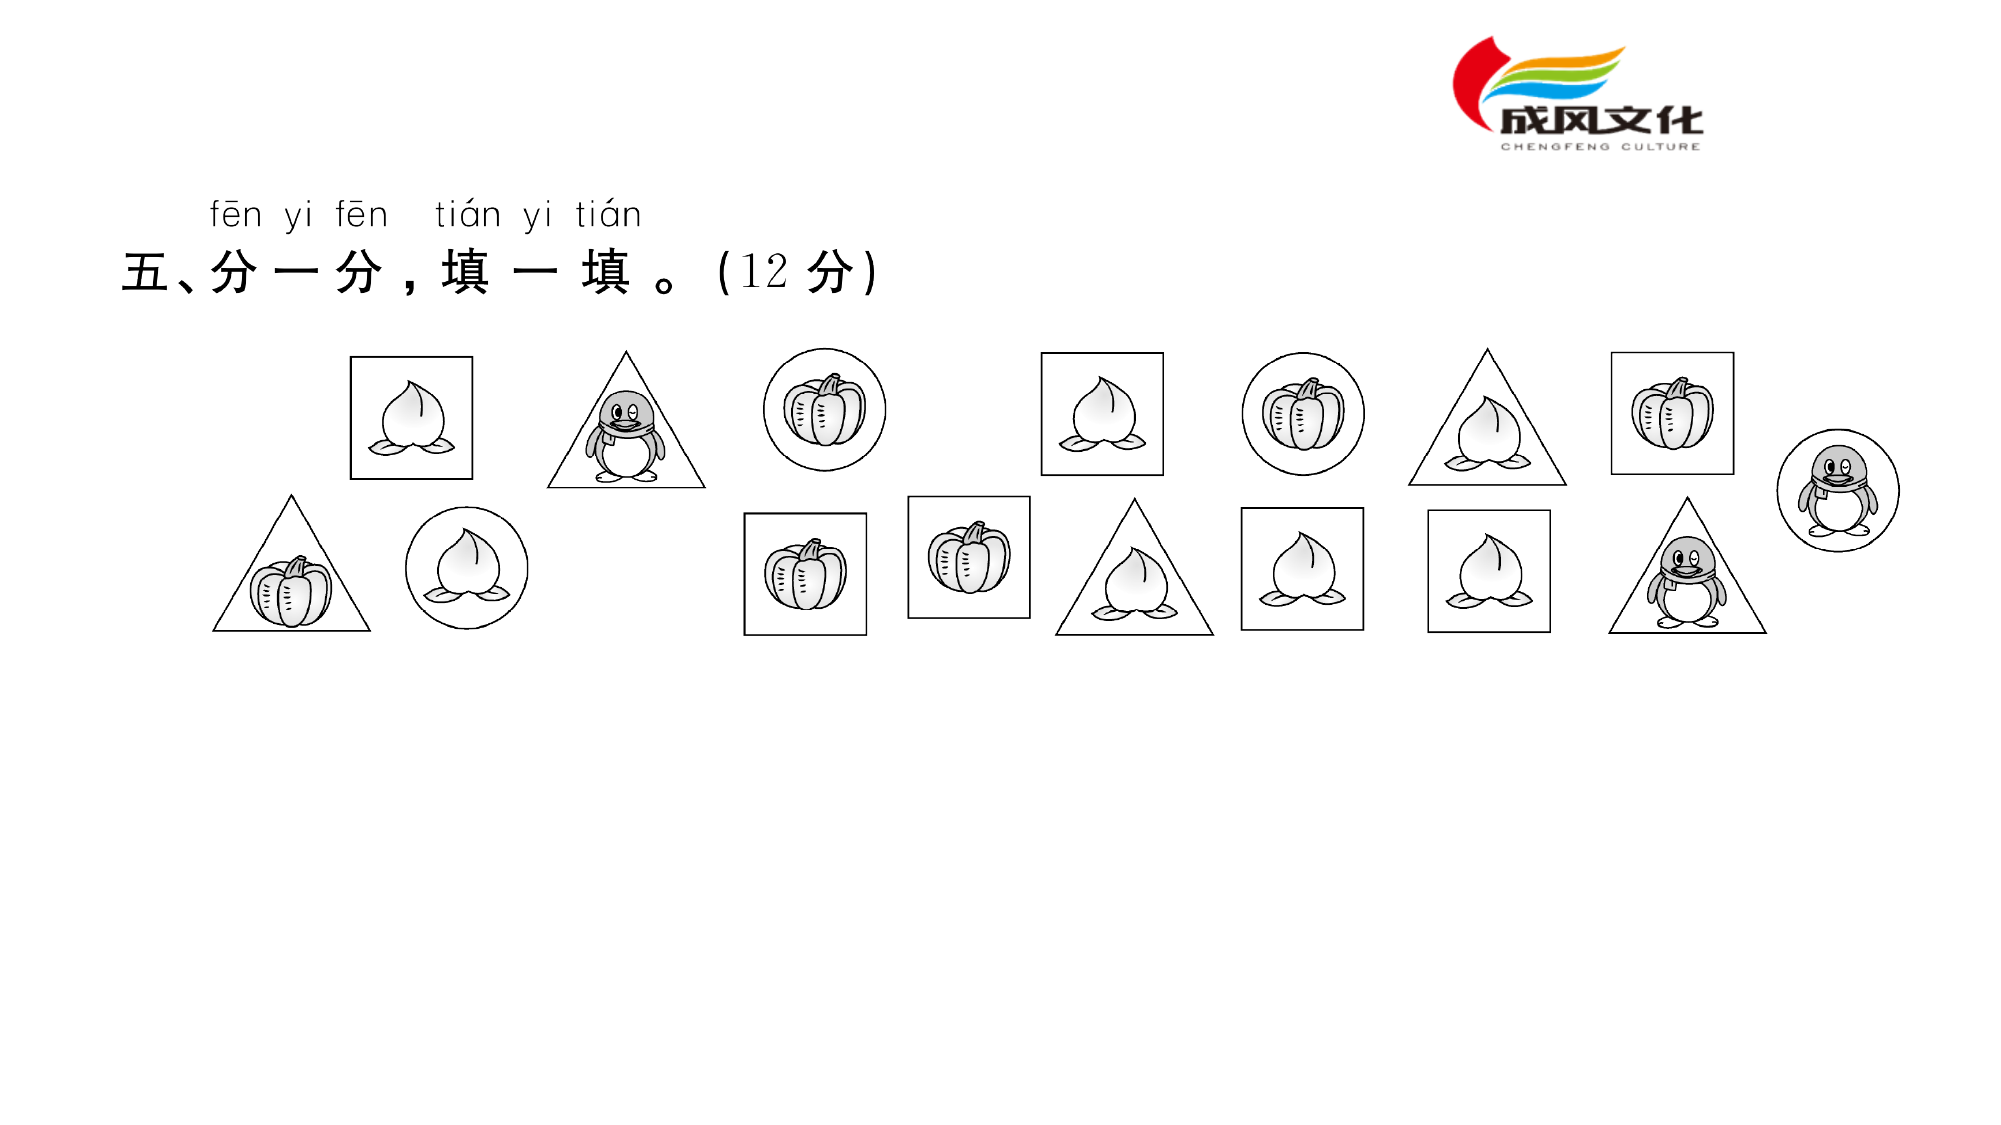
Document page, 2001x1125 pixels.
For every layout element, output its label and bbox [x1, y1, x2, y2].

picture [118, 30, 2000, 668]
